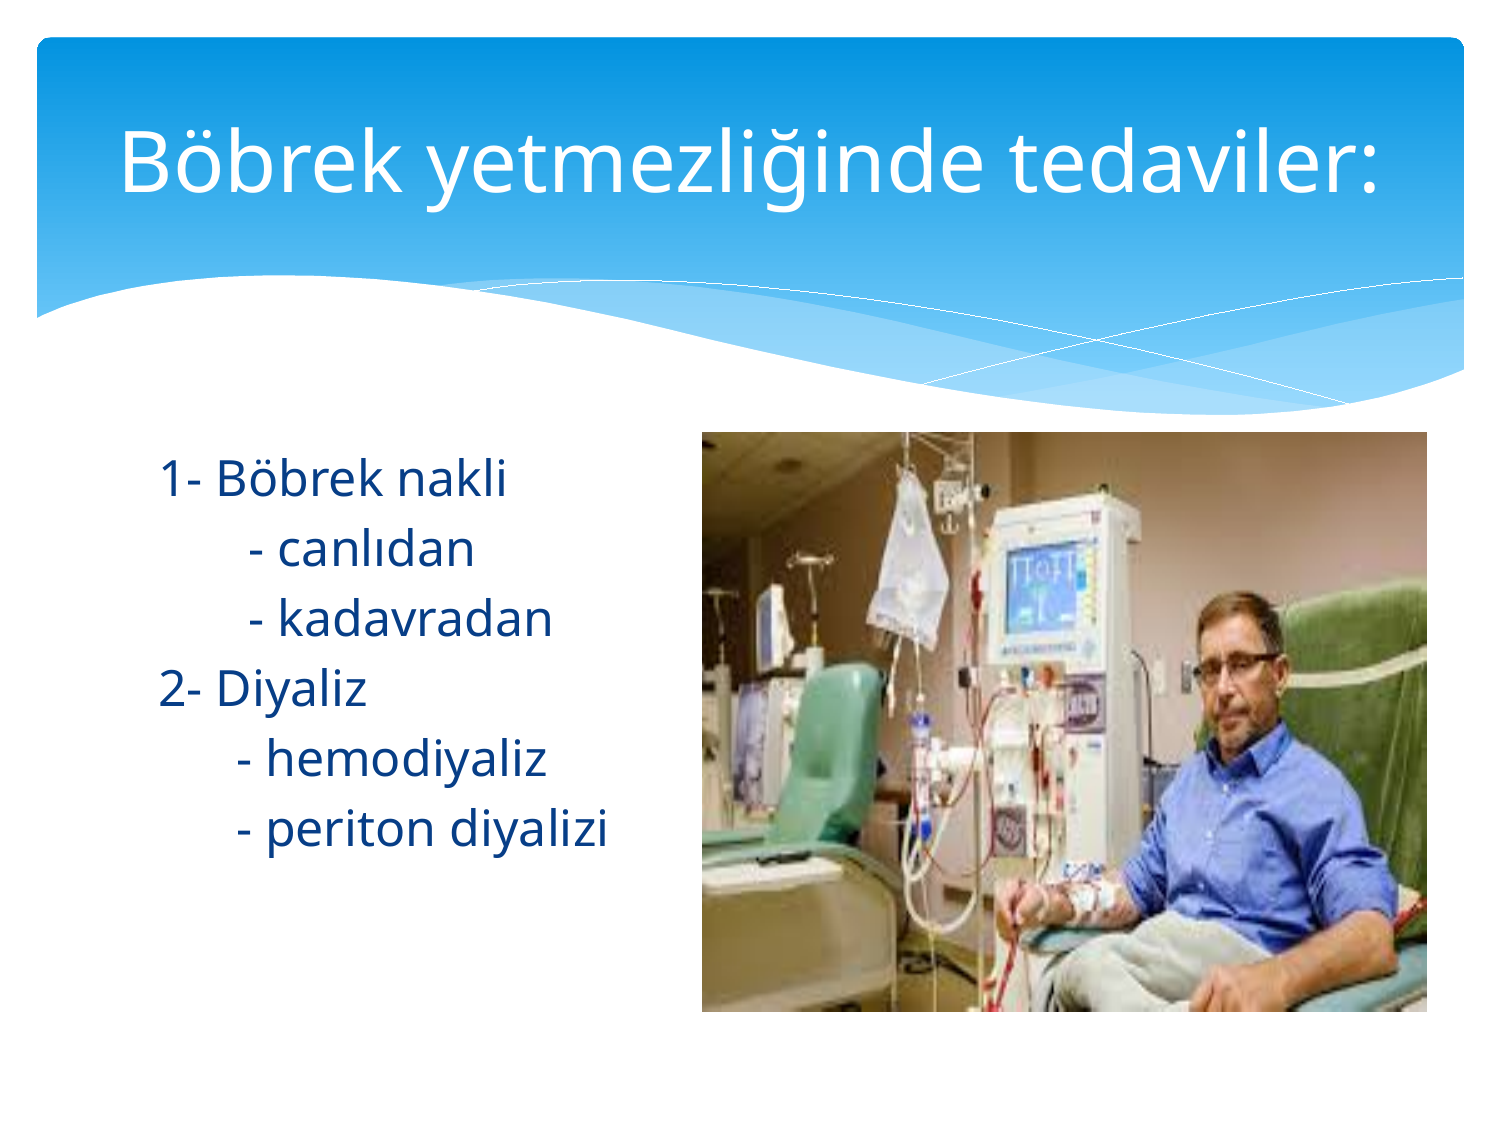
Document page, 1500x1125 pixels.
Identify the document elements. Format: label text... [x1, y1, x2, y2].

picture [702, 432, 1427, 1012]
title Böbrek yetmezliğinde tedaviler: [75, 55, 1425, 261]
list 1- Böbrek nakli - canlıdan - kadavradan 2- Diyaliz - hemodiyaliz - periton diyalizi [143, 438, 696, 1005]
